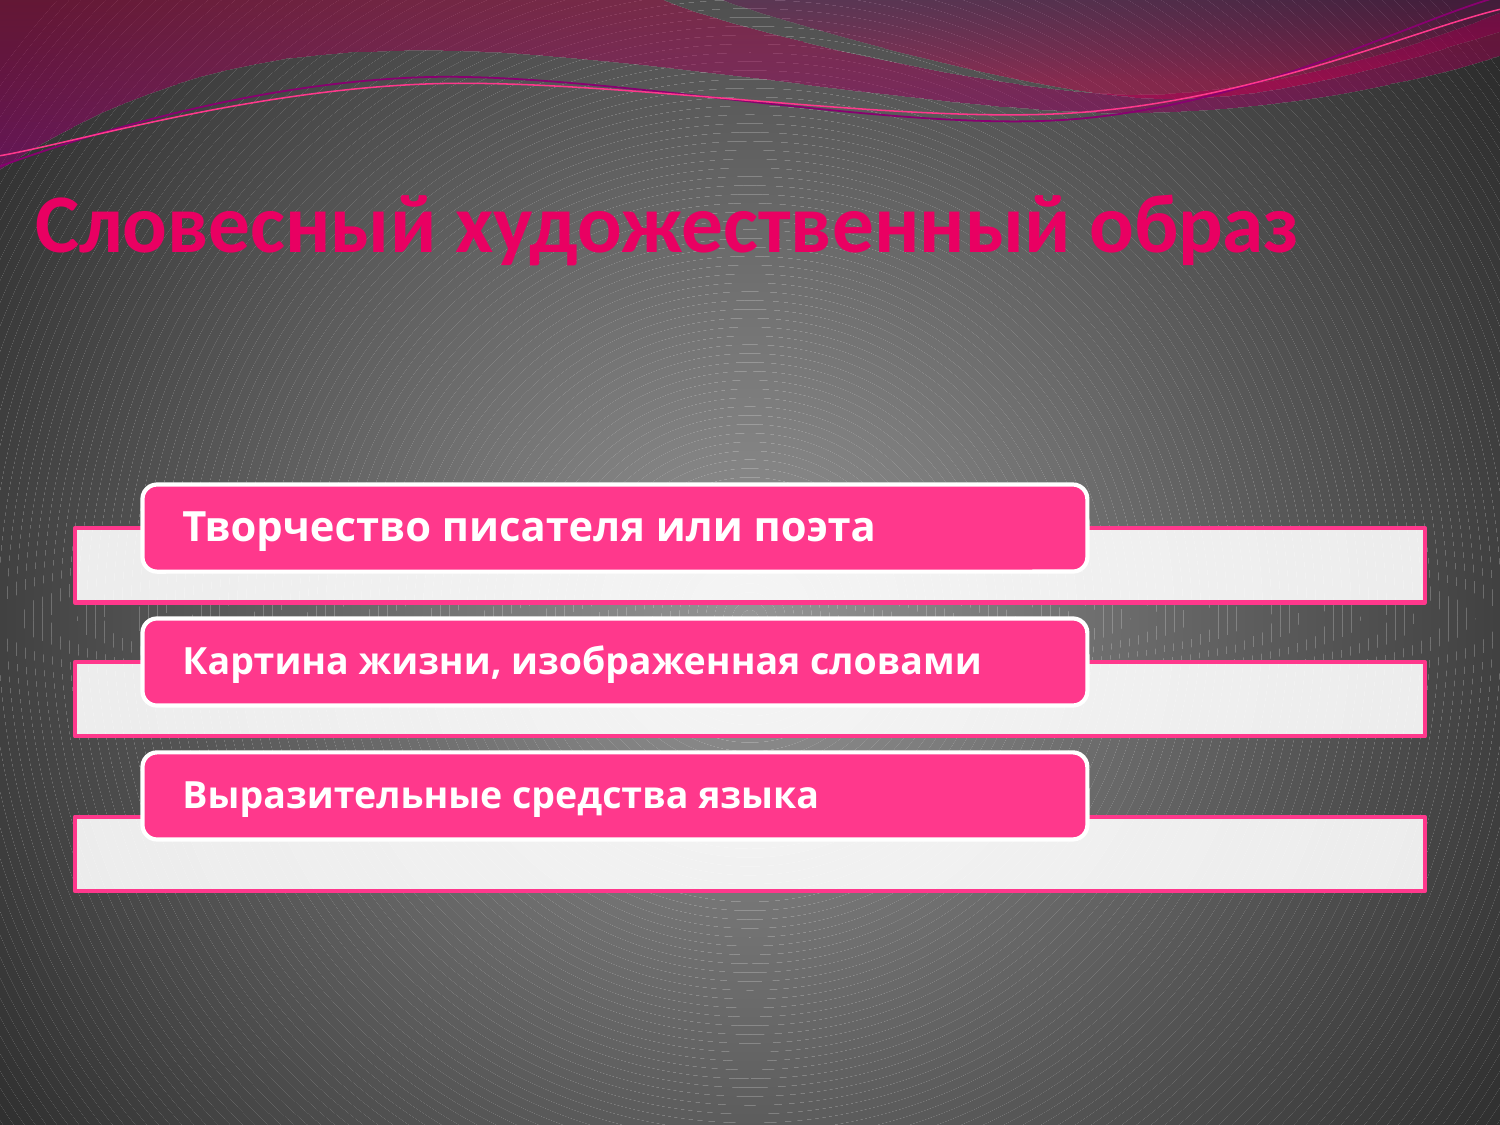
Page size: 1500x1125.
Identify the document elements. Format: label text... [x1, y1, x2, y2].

title Словесный художественный образ [35, 128, 1425, 270]
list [74, 317, 1426, 1038]
